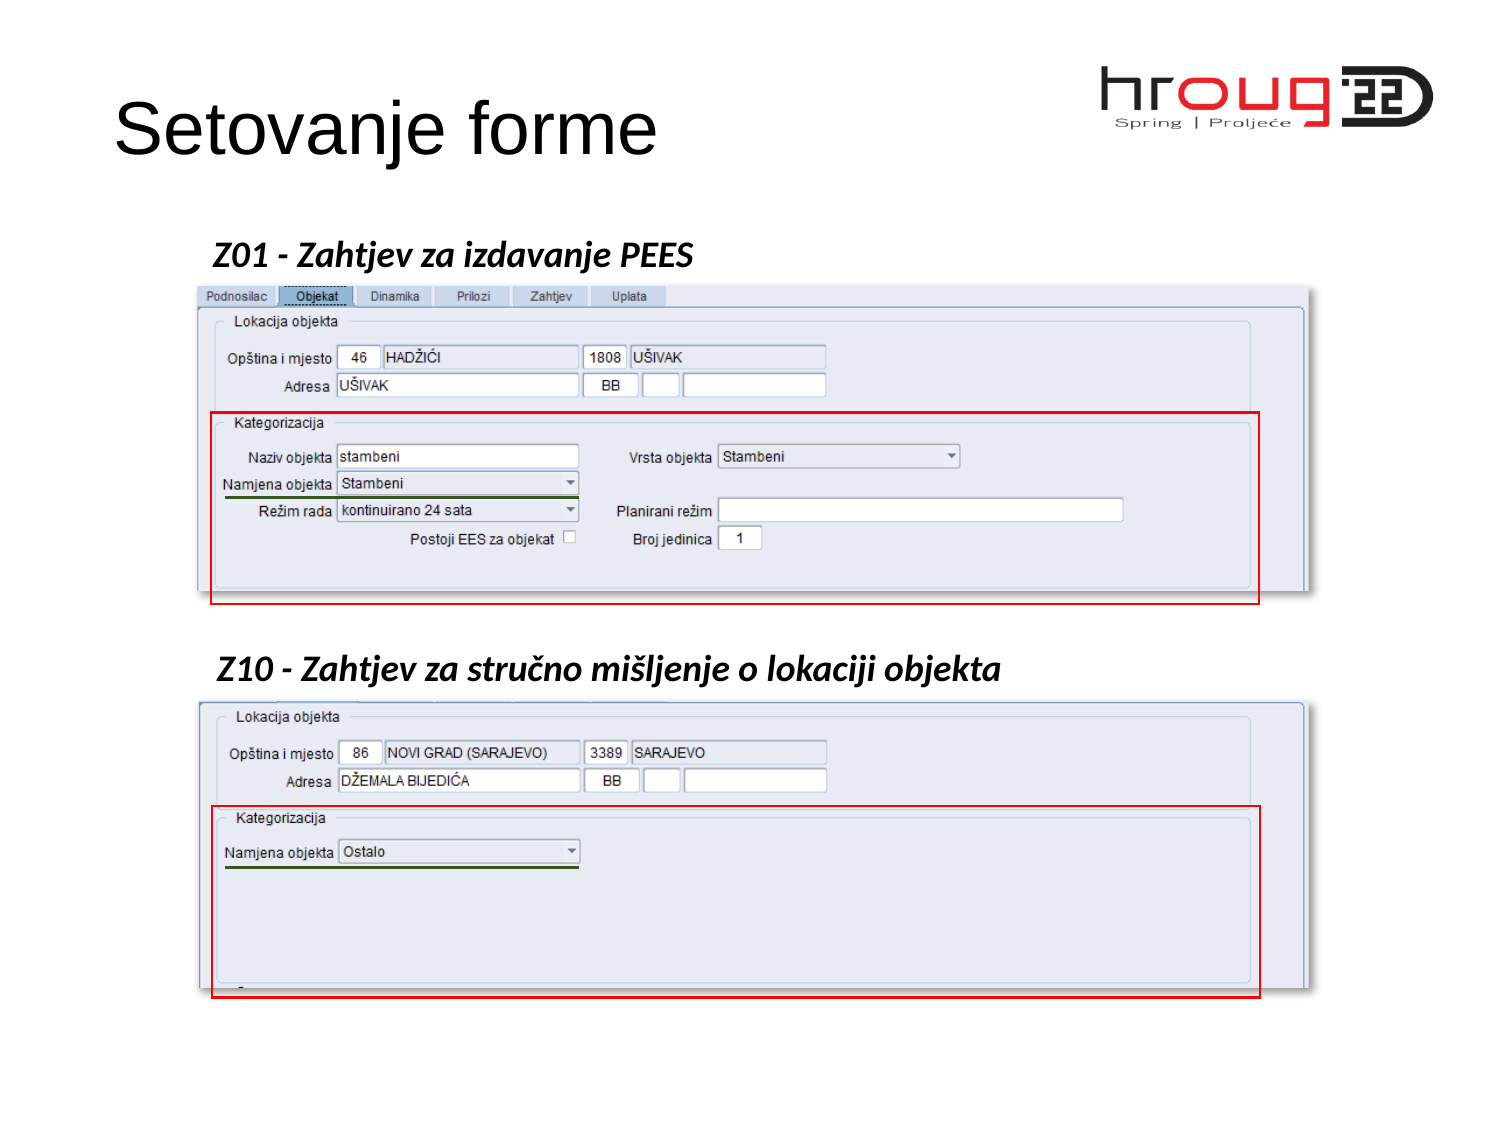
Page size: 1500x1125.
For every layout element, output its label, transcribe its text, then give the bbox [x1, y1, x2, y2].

text_box [211, 988, 1261, 999]
title Setovanje forme [99, 82, 1393, 197]
text_box [210, 591, 1260, 605]
picture [1098, 62, 1436, 133]
picture [197, 286, 1309, 591]
text_box Z01 - Zahtjev za izdavanje PEES [198, 222, 709, 282]
picture [197, 701, 1309, 988]
text_box Z10 - Zahtjev za stručno mišljenje o lokaciji objekta [202, 636, 1018, 697]
